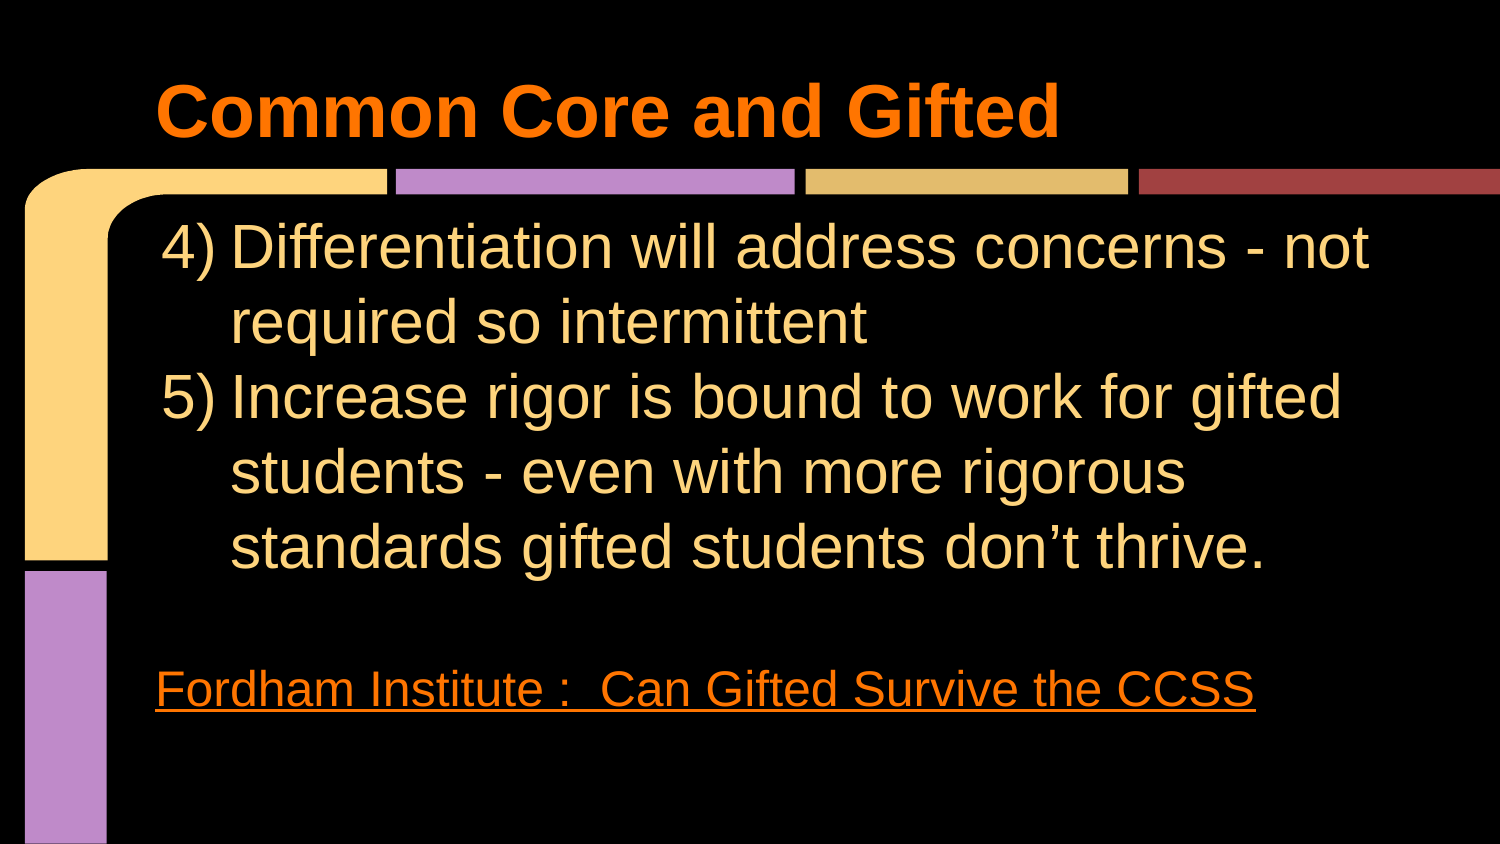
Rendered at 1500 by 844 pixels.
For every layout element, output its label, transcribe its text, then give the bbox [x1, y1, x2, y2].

list Differentiation will address concerns - not required so intermittent Increase rigor is bound to work for gifted students - even with more rigorous standards gifted students don’t thrive. Fordham Institute : Can Gifted Survive the CCSS [140, 191, 1425, 805]
title Common Core and Gifted [140, 26, 1425, 168]
